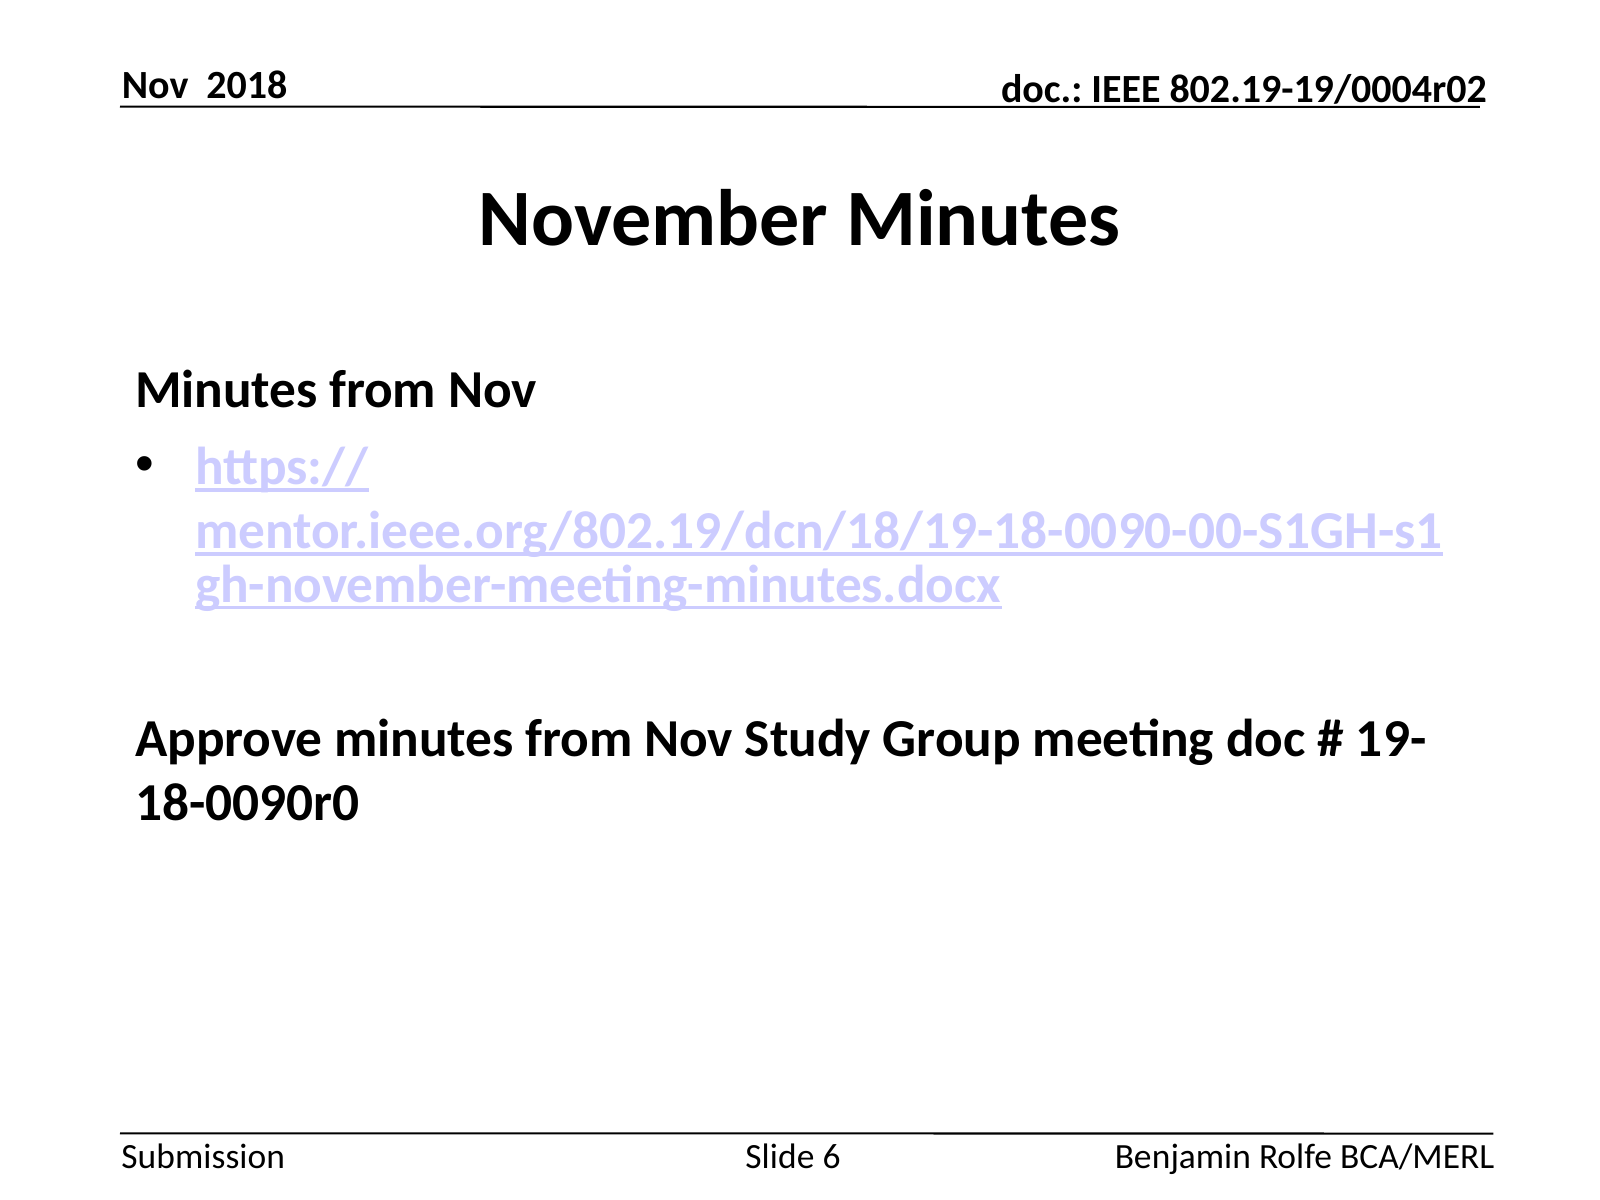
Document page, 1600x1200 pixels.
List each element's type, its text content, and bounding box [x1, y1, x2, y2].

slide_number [121, 58, 451, 107]
footer Benjamin Rolfe BCA/MERL [937, 1132, 1495, 1174]
title November Minutes [119, 119, 1480, 307]
slide_number Slide 6 [733, 1132, 854, 1197]
list Minutes from Nov https://mentor.ieee.org/802.19/dcn/18/19-18-0090-00-S1GH-s1gh-november-meeting-minutes.docx Approve minutes from Nov Study Group meeting doc # 19-18-0090r0 [119, 346, 1480, 1067]
